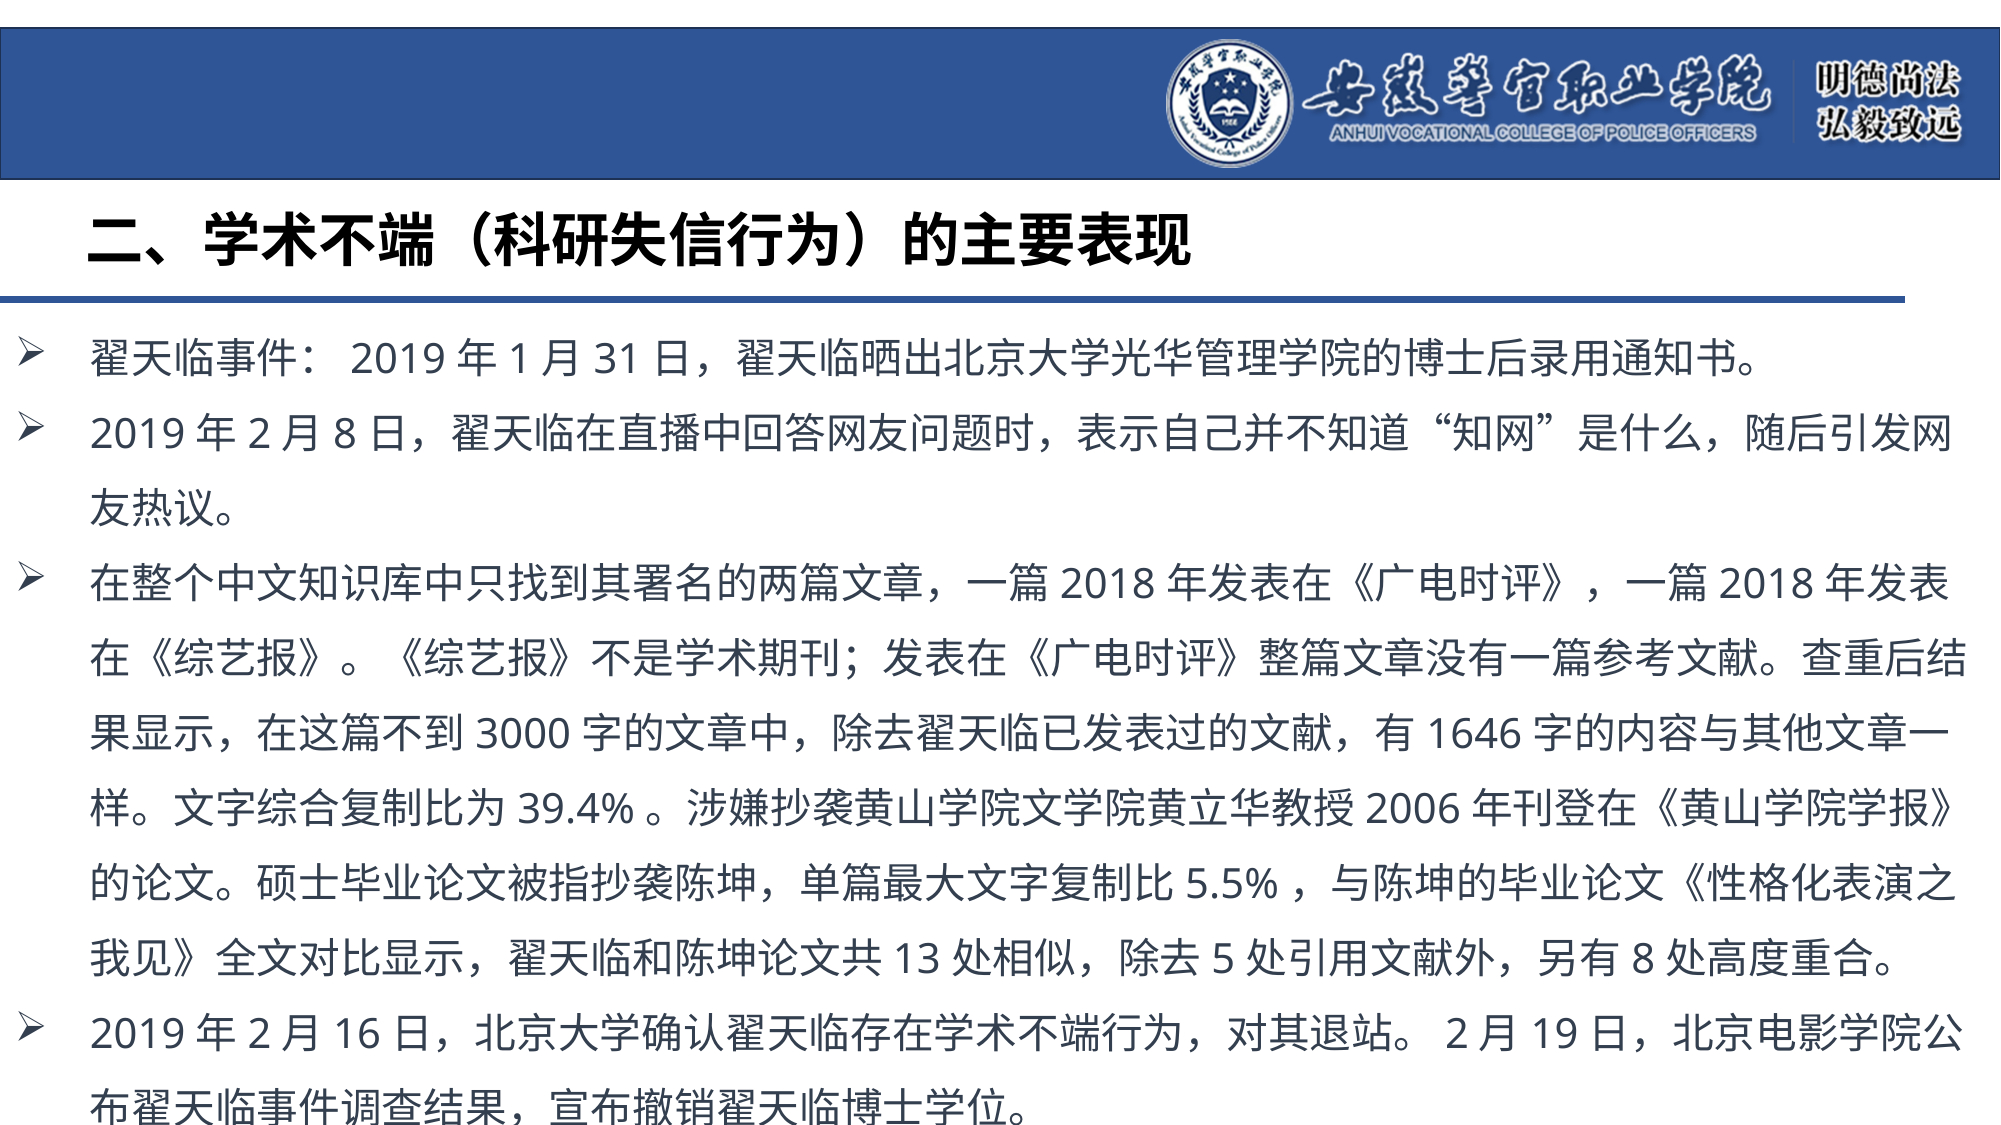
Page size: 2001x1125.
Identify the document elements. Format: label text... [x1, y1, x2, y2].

text_box 二、学术不端（科研失信行为）的主要表现 [70, 195, 1891, 281]
text_box 翟天临事件：2019年1月31日，翟天临晒出北京大学光华管理学院的博士后录用通知书。 2019年2月8日，翟天临在直播中回答网友问题时，表示自己并不知道“知网”是什么，随后引发网友热议。 在整个中文知识库中只找到其署名的两篇文章，一篇2018年发表在《广电时评》，一篇2018年发表在《综艺报》。《综艺报》不是学术期刊；发表在《广电时评》整篇文章没有一篇参考文献。查重后结果显示，在这篇不到3000字的文章中，除去翟天临已发表过的文献，有1646字的内容与其他文章一样。文字综合复制比为39.4%。涉嫌抄袭黄山学院文学院黄立华教授2006年刊登在《黄山学院学报》的论文。硕士毕业论文被指抄袭陈坤，单篇最大文字复制比5.5%，与陈坤的毕业论文《性格化表演之我见》全文对比显示，翟天临和陈坤论文共13处相似，除去5处引用文献外，另有8处高度重合。 2019年2月16日，北京大学确认翟天临存在学术不端行为，对其退站。2月19日，北京电影学院公布翟天临事件调查结果，宣布撤销翟天临博士学位。 [0, 299, 2000, 1125]
text_box [0, 27, 2000, 180]
picture [1166, 39, 1970, 168]
